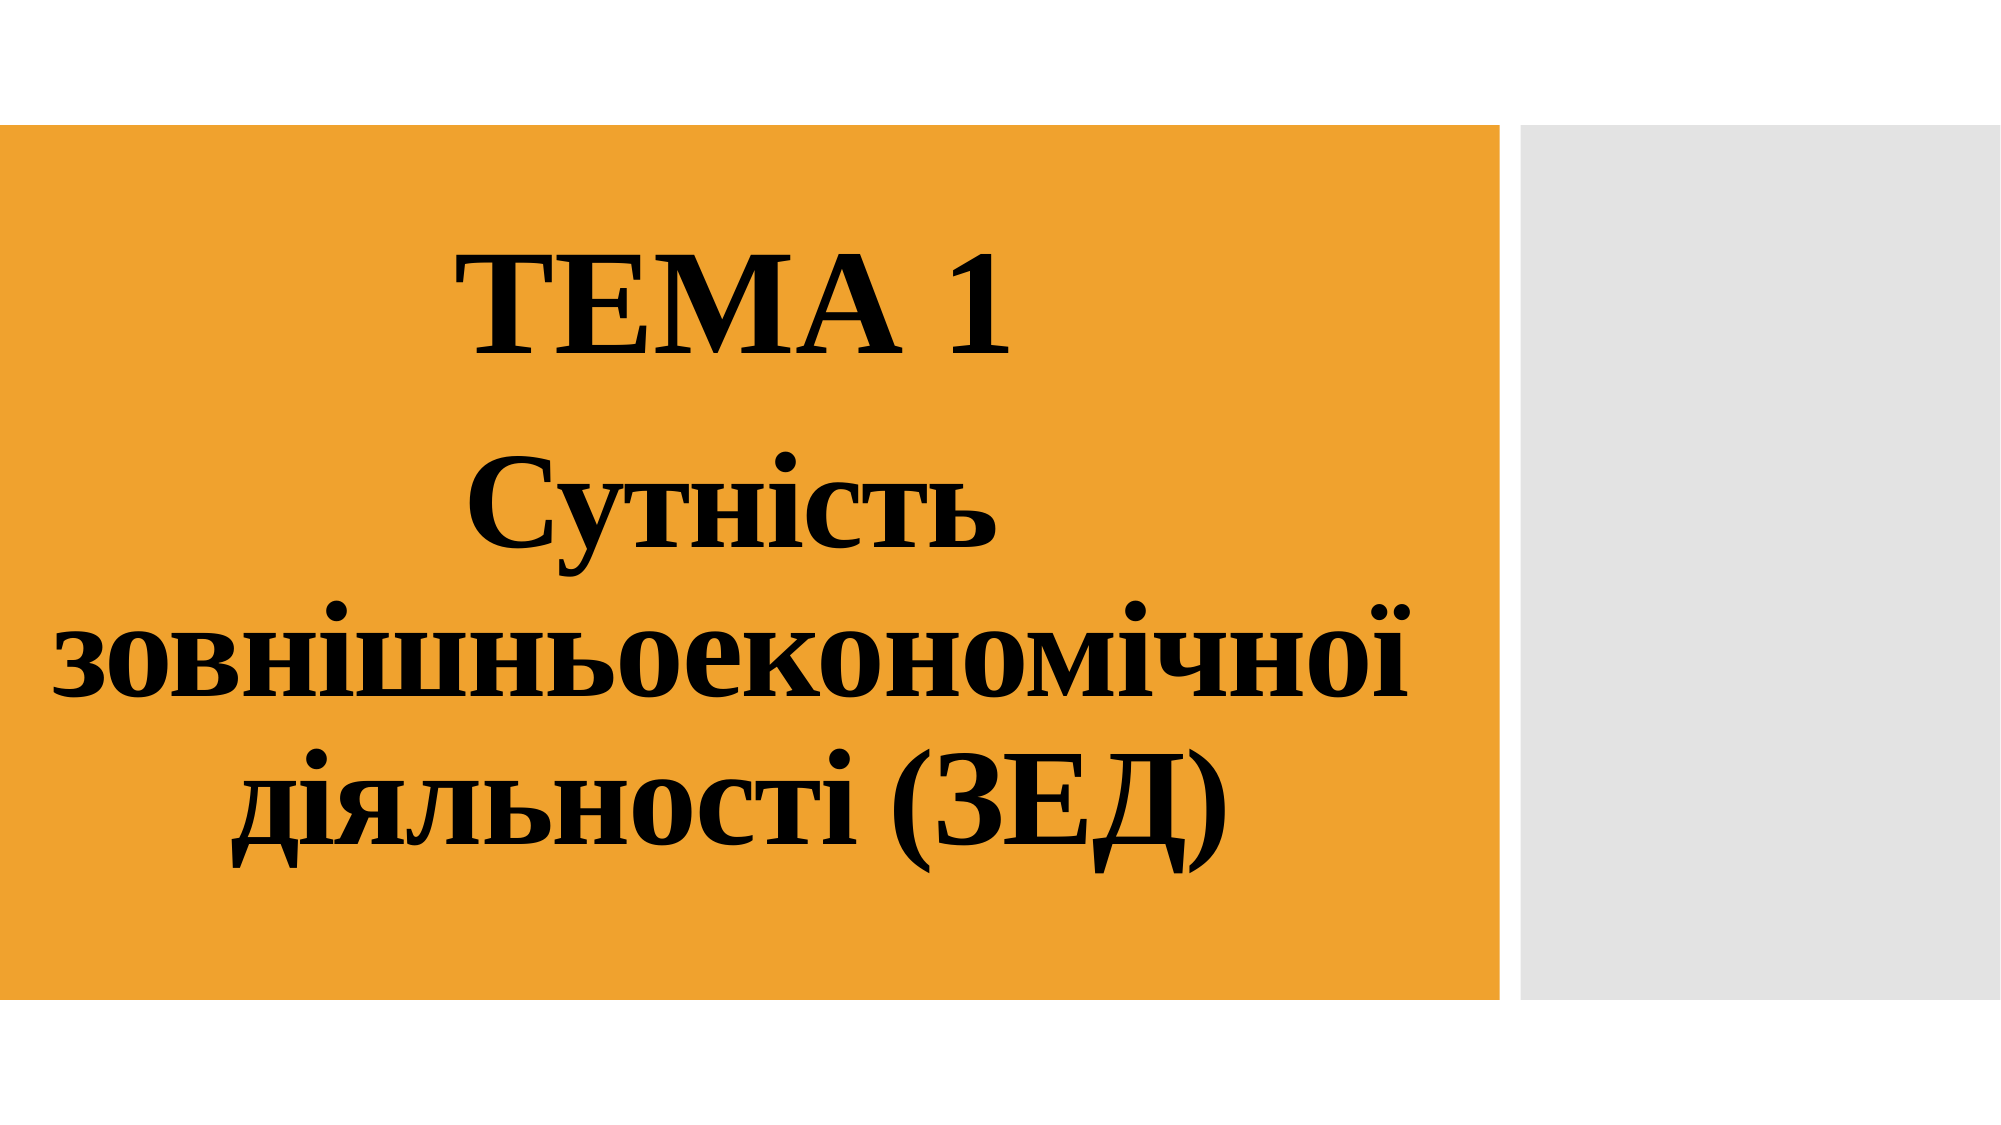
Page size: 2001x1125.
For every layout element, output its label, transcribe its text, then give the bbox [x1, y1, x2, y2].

text_box ТЕМА 1 [439, 196, 1032, 392]
title Сутність зовнішньоекономічної діяльності (ЗЕД) [20, 347, 1441, 882]
